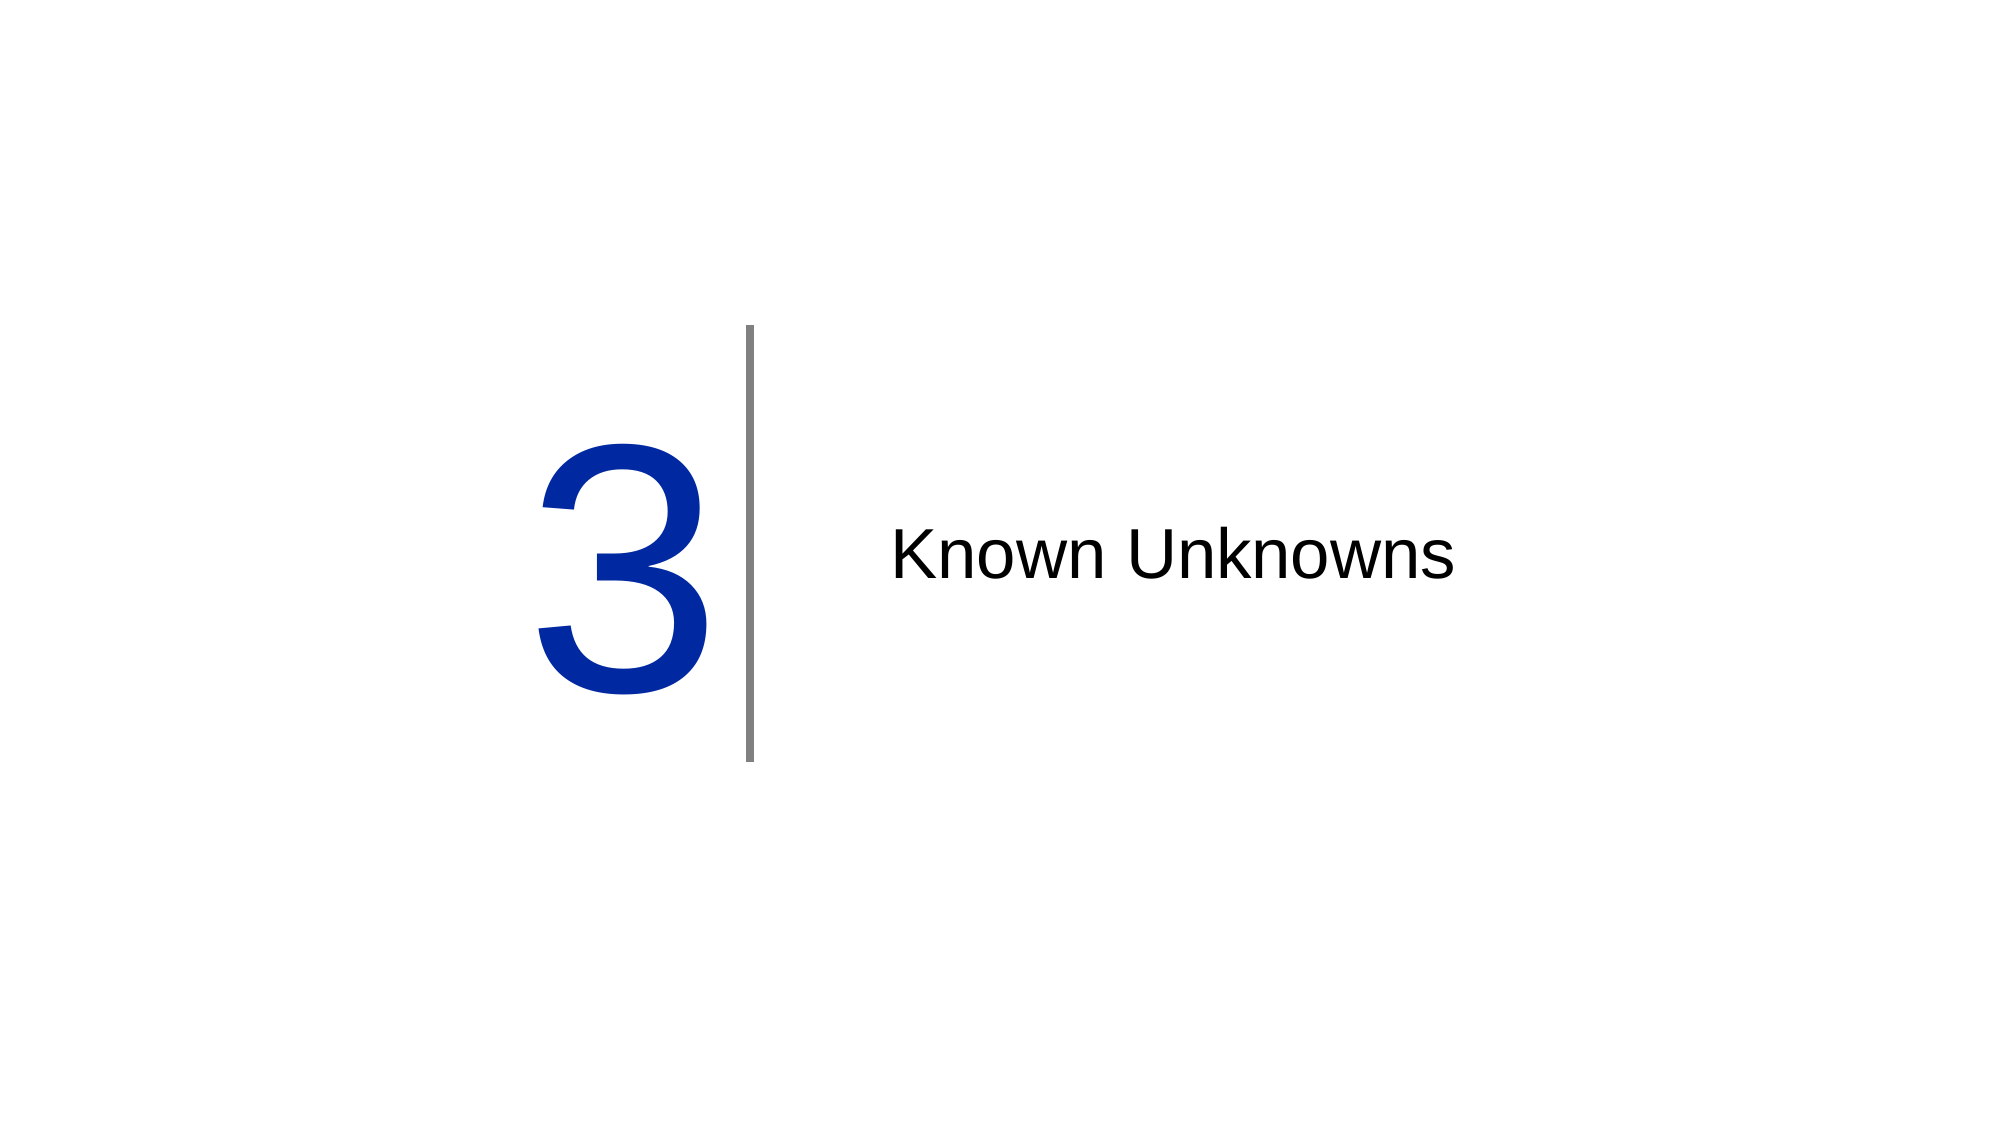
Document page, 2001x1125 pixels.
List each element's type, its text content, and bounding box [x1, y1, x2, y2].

list Known Unknowns [890, 399, 1723, 701]
title 3 [309, 388, 723, 711]
